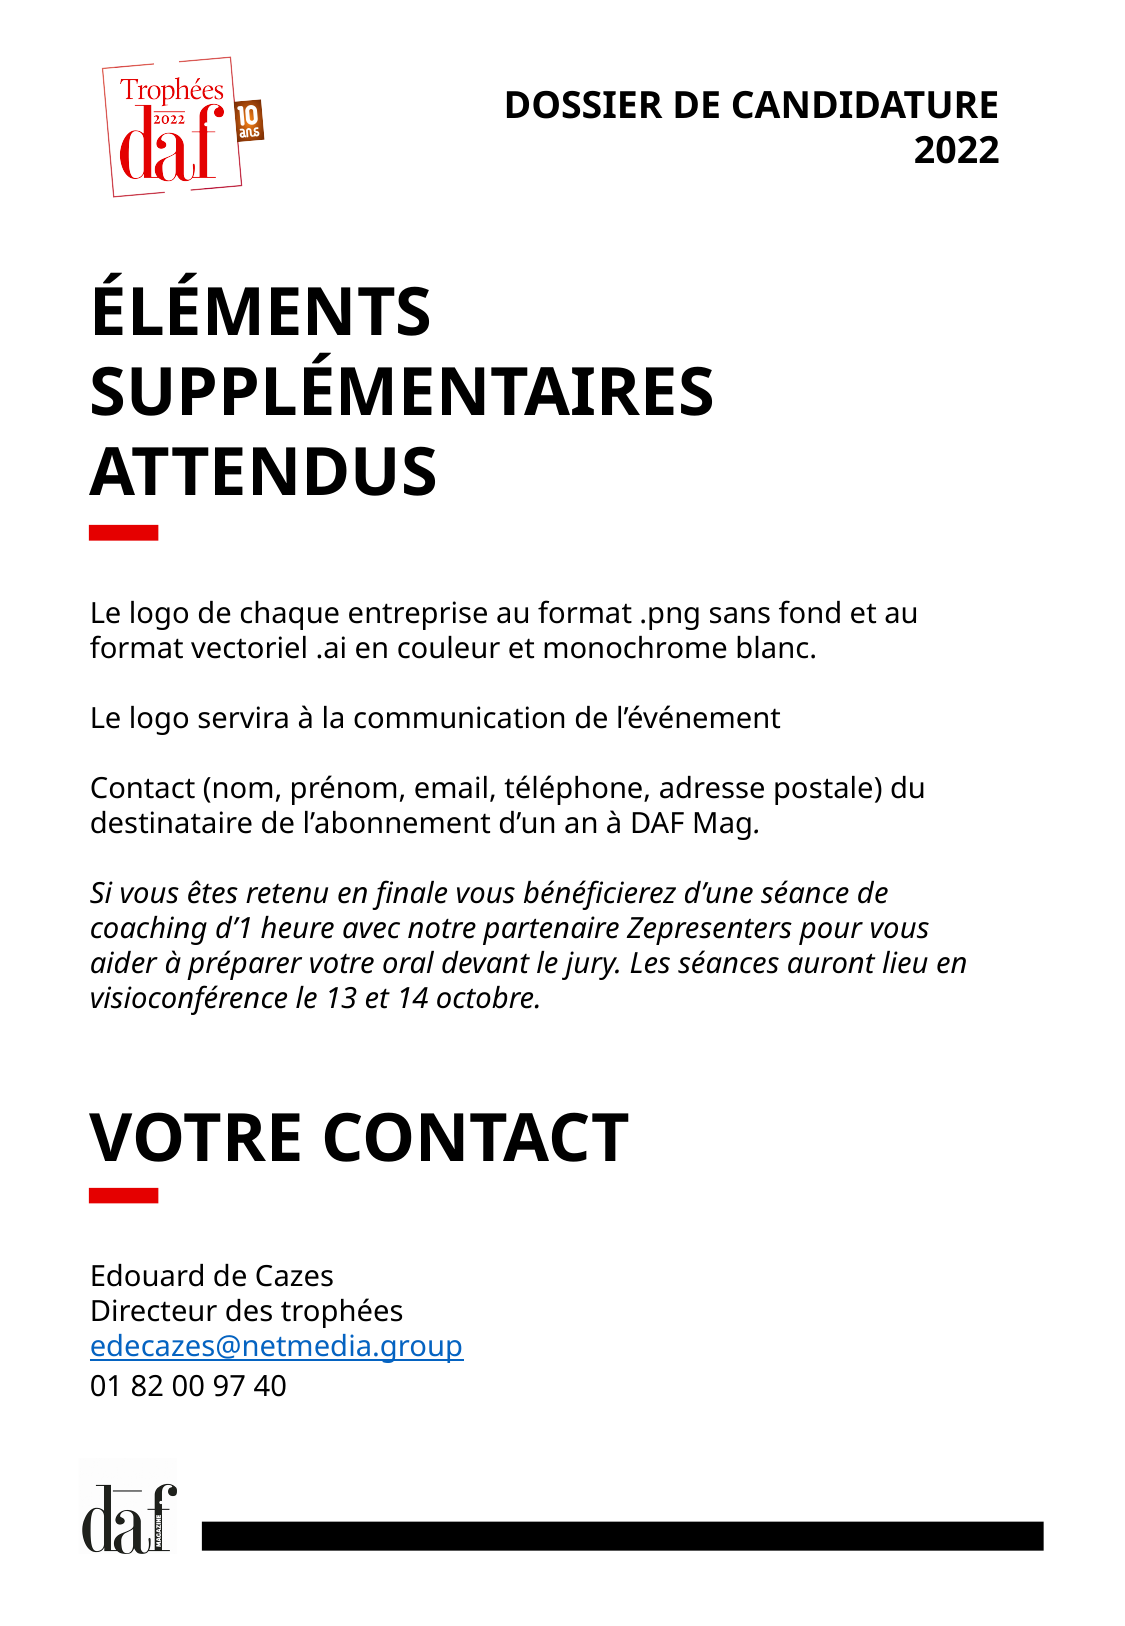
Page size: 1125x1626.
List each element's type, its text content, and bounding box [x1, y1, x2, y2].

picture [78, 1458, 177, 1554]
text_box Edouard de Cazes Directeur des trophées edecazes@netmedia.group 01 82 00 97 40 [75, 1250, 959, 1410]
text_box ÉLÉMENTS SUPPLÉMENTAIRES ATTENDUS [75, 261, 1046, 516]
text_box [88, 1187, 159, 1205]
text_box VOTRE CONTACT [75, 1087, 1046, 1183]
text_box [88, 524, 159, 542]
text_box DOSSIER DE CANDIDATURE 2022 [431, 74, 1015, 179]
picture [83, 30, 271, 219]
text_box Le logo de chaque entreprise au format .png sans fond et au format vectoriel .ai en couleur et monochrome blanc. Le logo servira à la communication de l’événement Contact (nom, prénom, email, téléphone, adresse postale) du destinataire de l’abonnement d’un an à DAF Mag. Si vous êtes retenu en finale vous bénéficierez d’une séance de coaching d’1 heure avec notre partenaire Zepresenters pour vous aider à préparer votre oral devant le jury. Les séances auront lieu en visioconférence le 13 et 14 octobre. [74, 587, 1015, 1057]
